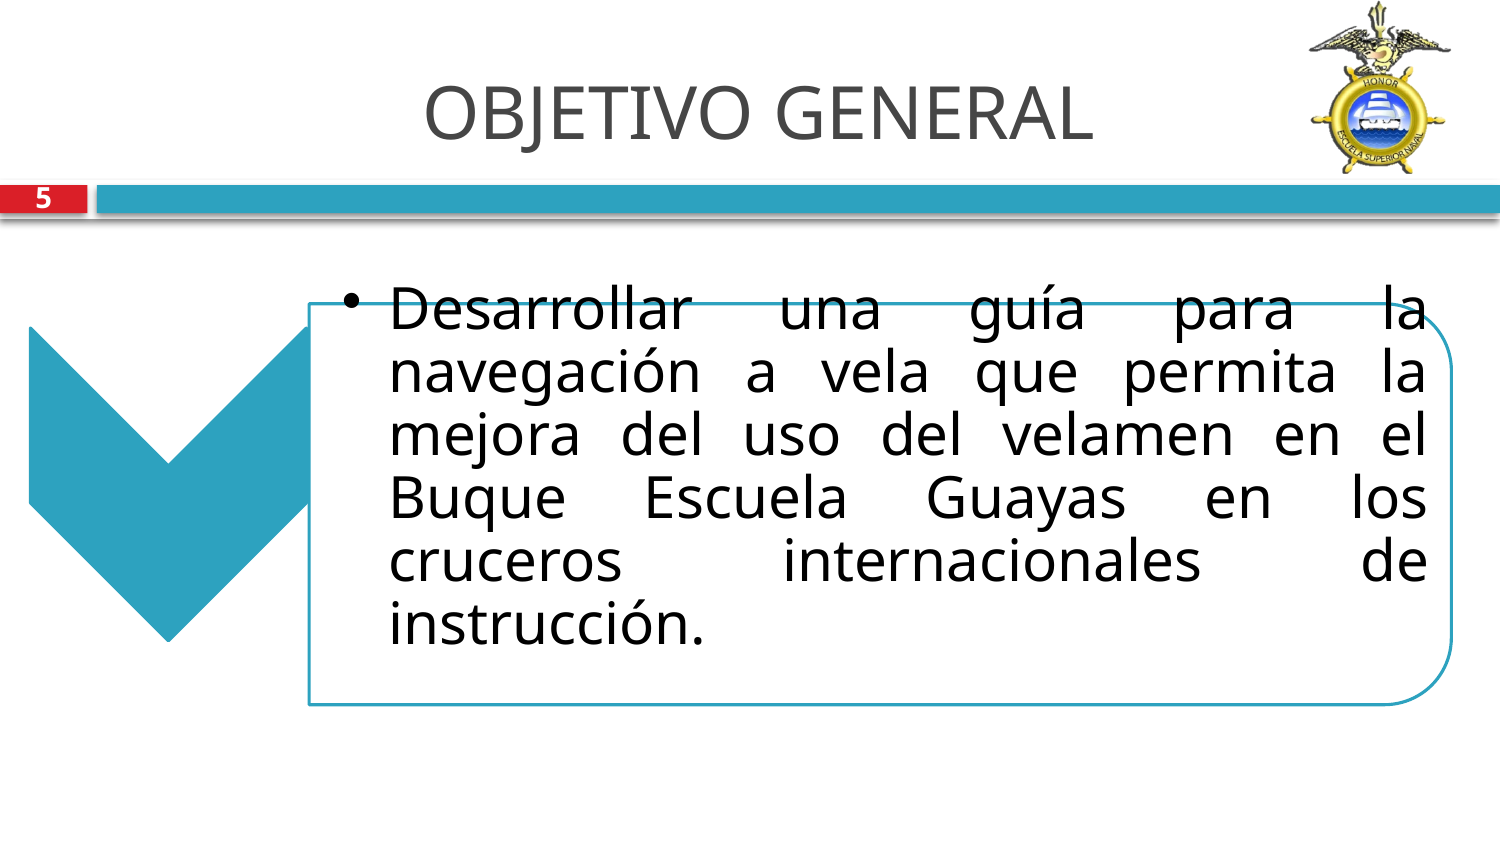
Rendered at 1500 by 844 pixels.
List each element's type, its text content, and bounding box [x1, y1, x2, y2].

picture [1304, 0, 1452, 175]
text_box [29, 291, 1452, 732]
title OBJETIVO GENERAL [407, 0, 1117, 162]
slide_number 5 [0, 184, 88, 215]
